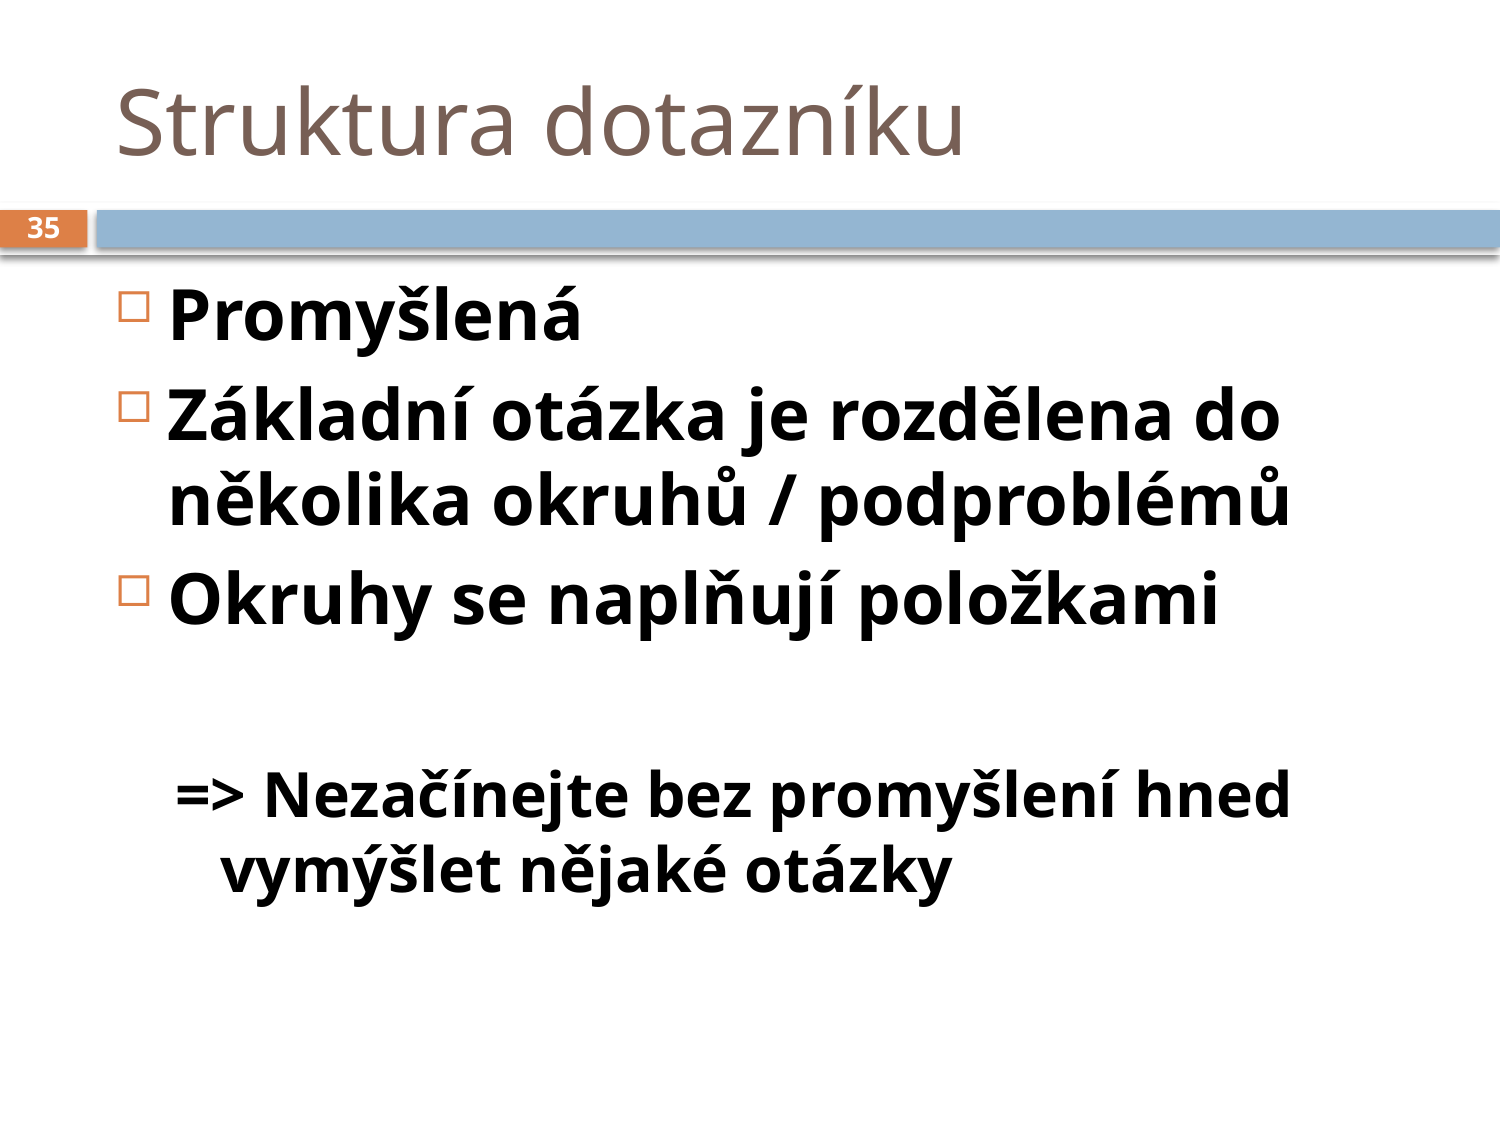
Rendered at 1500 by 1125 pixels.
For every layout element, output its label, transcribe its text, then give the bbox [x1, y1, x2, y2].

list Promyšlená Základní otázka je rozdělena do několika okruhů / podproblémů Okruhy se naplňují položkami => Nezačínejte bez promyšlení hned vymýšlet nějaké otázky [100, 262, 1438, 1005]
slide_number 35 [0, 208, 88, 249]
title Struktura dotazníku [100, 37, 1438, 200]
